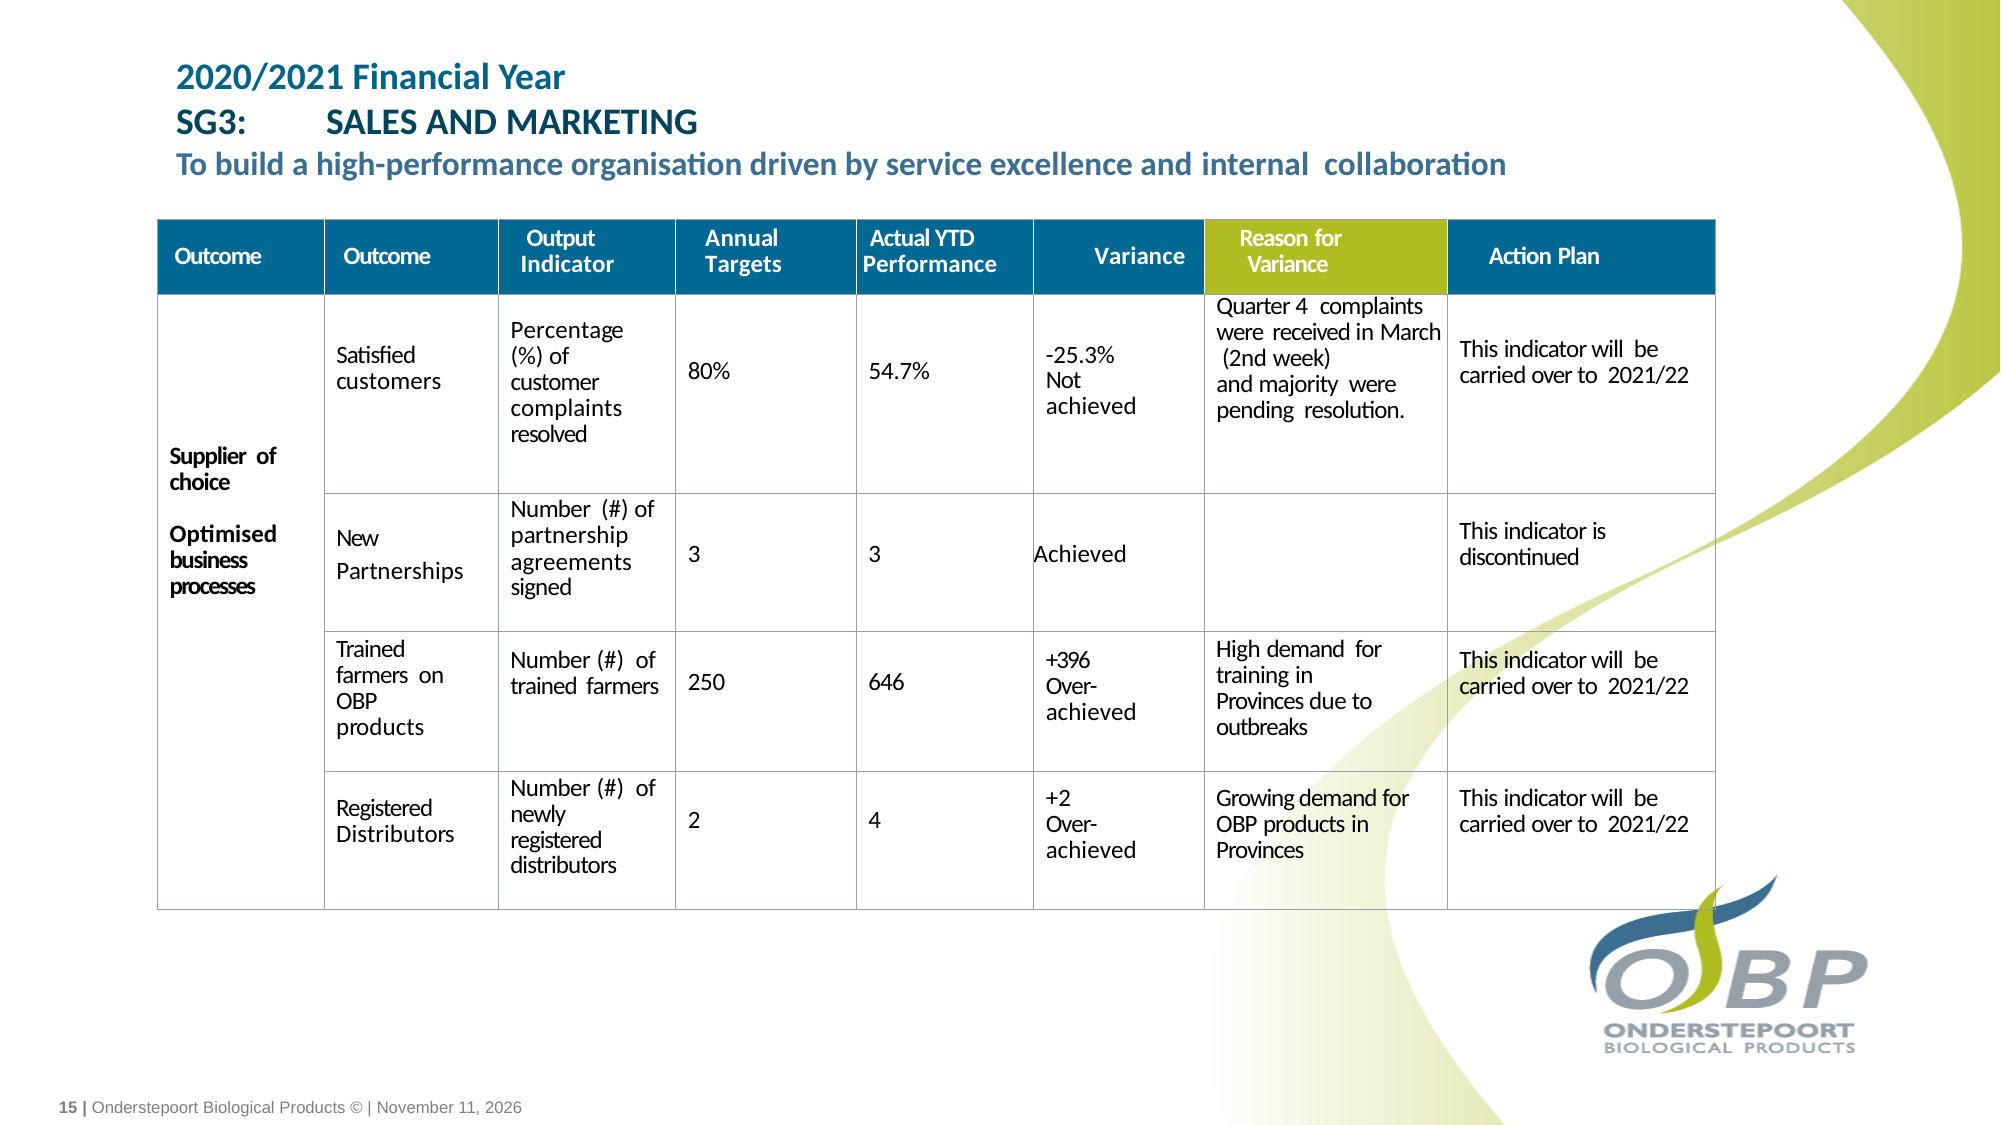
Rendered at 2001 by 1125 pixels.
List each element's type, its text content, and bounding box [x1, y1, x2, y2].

table_header Annual Targets [676, 220, 856, 294]
table_cell Satisfied customers [325, 295, 498, 493]
table_cell Number (#) of partnership agreements signed [499, 494, 675, 631]
table_cell Supplier of choice Optimised business processes [158, 295, 324, 909]
table_cell 3 [857, 494, 1033, 631]
table_cell 54.7% [857, 295, 1033, 493]
table_cell Number (#) of newly registered distributors [499, 772, 675, 909]
table_cell 250 [676, 632, 856, 771]
table_cell This indicator is discontinued [1448, 494, 1715, 631]
table_cell Number (#) of trained farmers [499, 632, 675, 771]
table_cell Percentage (%) of customer complaints resolved [499, 295, 675, 493]
table_cell Trained farmers on OBP products [325, 632, 498, 771]
table_cell 2 [676, 772, 856, 909]
table_header Outcome [158, 220, 324, 294]
table_cell 3 [676, 494, 856, 631]
table_cell Achieved [1034, 494, 1204, 631]
table_cell Quarter 4 complaints were received in March (2nd week) and majority were pending resolution. [1205, 295, 1447, 493]
table_cell [1205, 494, 1447, 631]
table_cell This indicator will be carried over to 2021/22 [1448, 772, 1715, 909]
table_header Actual YTD Performance [857, 220, 1033, 294]
table_cell 4 [857, 772, 1033, 909]
table_cell High demand for training in Provinces due to outbreaks [1205, 632, 1447, 771]
table_cell +396 Over- achieved [1034, 632, 1204, 771]
table_cell New Partnerships [325, 494, 498, 631]
table_header Action Plan [1448, 220, 1715, 294]
picture [0, 0, 2001, 1125]
table_cell -25.3% Not achieved [1034, 295, 1204, 493]
table_cell 646 [857, 632, 1033, 771]
text_box [1716, 506, 1745, 582]
table_cell This indicator will be carried over to 2021/22 [1448, 295, 1715, 493]
footer 15 | Onderstepoort Biological Products © | November 3, 2021 [58, 1089, 1791, 1125]
table_cell Registered Distributors [325, 772, 498, 909]
table_cell +2 Over- achieved [1034, 772, 1204, 909]
table_cell This indicator will be carried over to 2021/22 [1448, 632, 1715, 771]
table_header Output Indicator [499, 220, 675, 294]
table_cell 80% [676, 295, 856, 493]
table_cell Growing demand for OBP products in Provinces [1205, 772, 1447, 909]
title 2020/2021 Financial Year SG3: SALES AND MARKETING To build a high-performance organisation driven by service excellence and internal collaboration [174, 52, 1641, 171]
table_header Variance [1034, 220, 1204, 294]
table_header Reason for Variance [1205, 220, 1447, 294]
table_header Outcome [325, 220, 498, 294]
